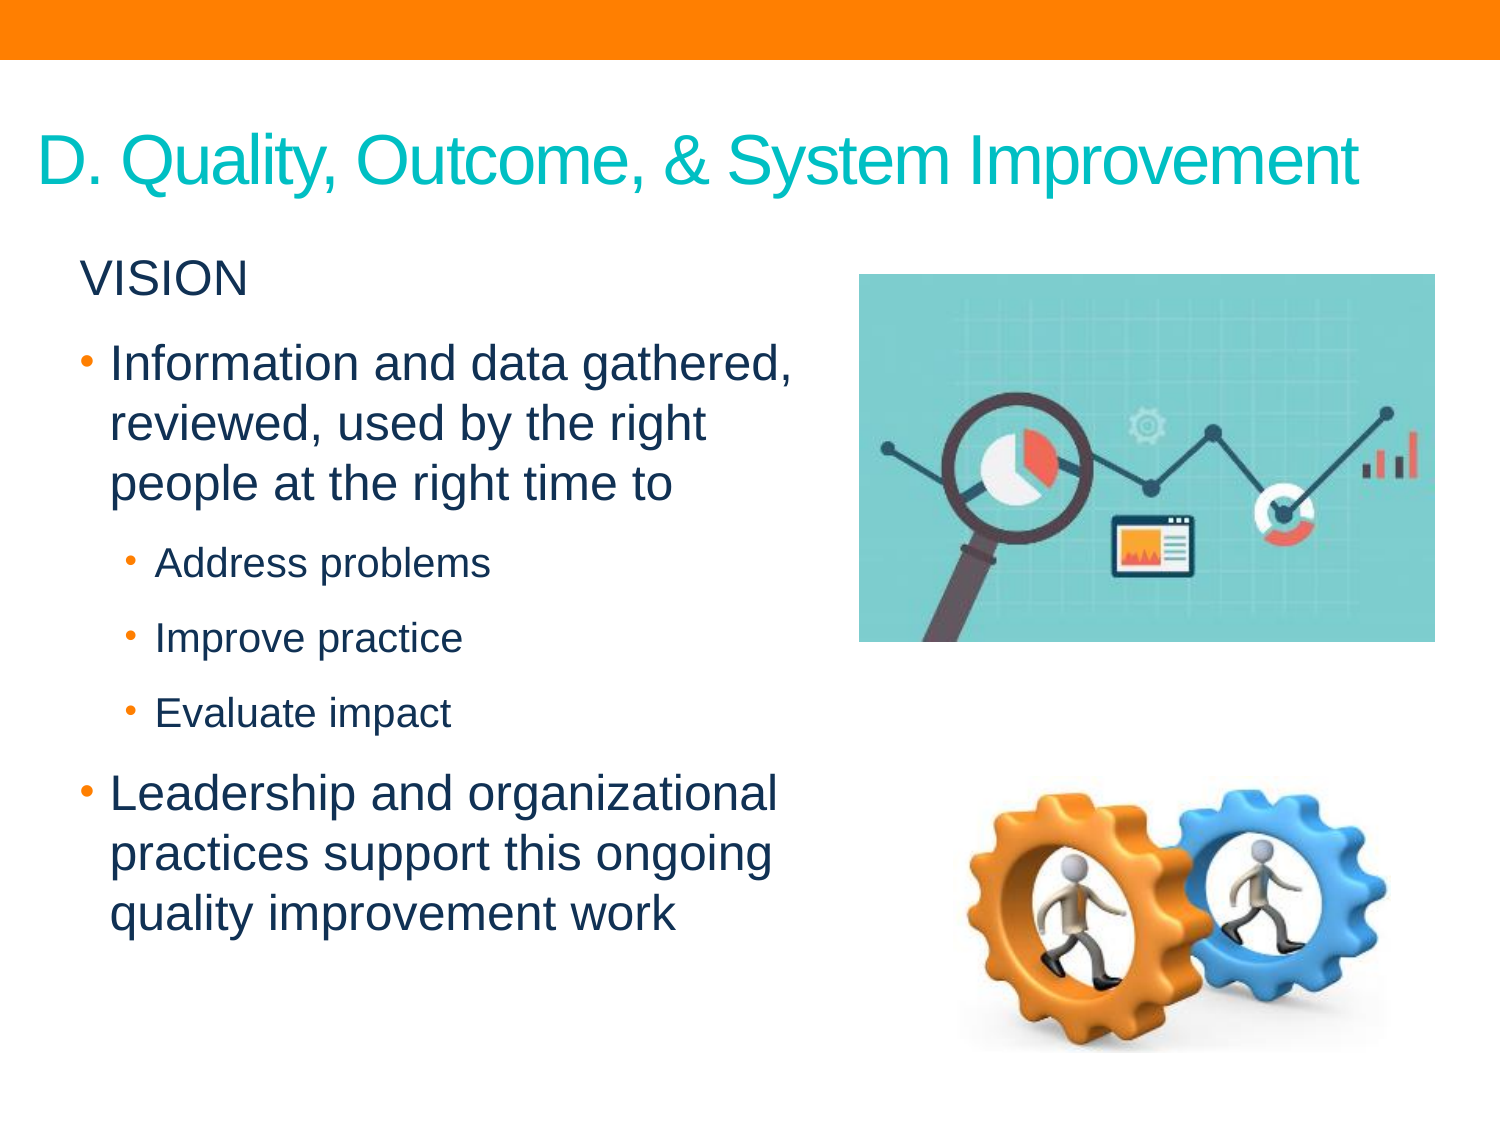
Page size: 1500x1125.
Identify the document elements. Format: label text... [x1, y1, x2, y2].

picture [953, 776, 1391, 1053]
picture [859, 274, 1436, 642]
title D. Quality, Outcome, & System Improvement [21, 75, 1474, 238]
list VISION Information and data gathered, reviewed, used by the right people at the right time to Address problems Improve practice Evaluate impact Leadership and organizational practices support this ongoing quality improvement work [64, 237, 846, 1107]
